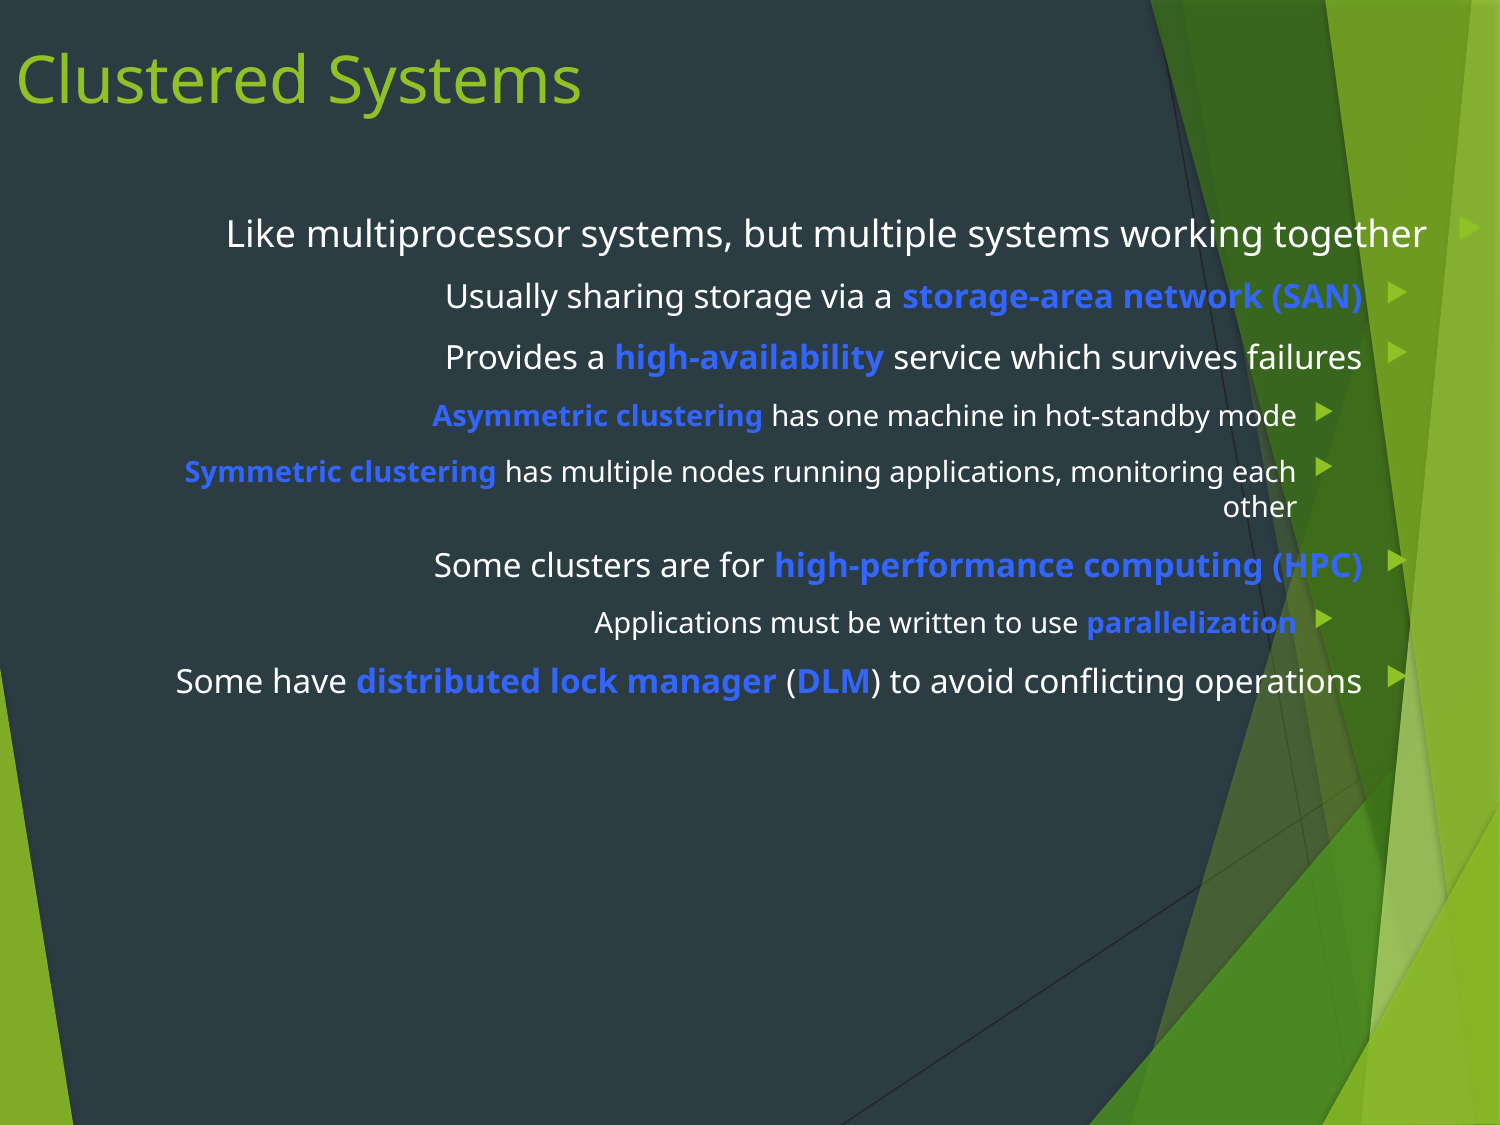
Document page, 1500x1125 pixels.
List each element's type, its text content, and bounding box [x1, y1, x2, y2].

list Like multiprocessor systems, but multiple systems working together Usually sharing storage via a storage-area network (SAN) Provides a high-availability service which survives failures Asymmetric clustering has one machine in hot-standby mode Symmetric clustering has multiple nodes running applications, monitoring each other Some clusters are for high-performance computing (HPC) Applications must be written to use parallelization Some have distributed lock manager (DLM) to avoid conflicting operations [150, 202, 1500, 946]
title Clustered Systems [0, 29, 1350, 125]
